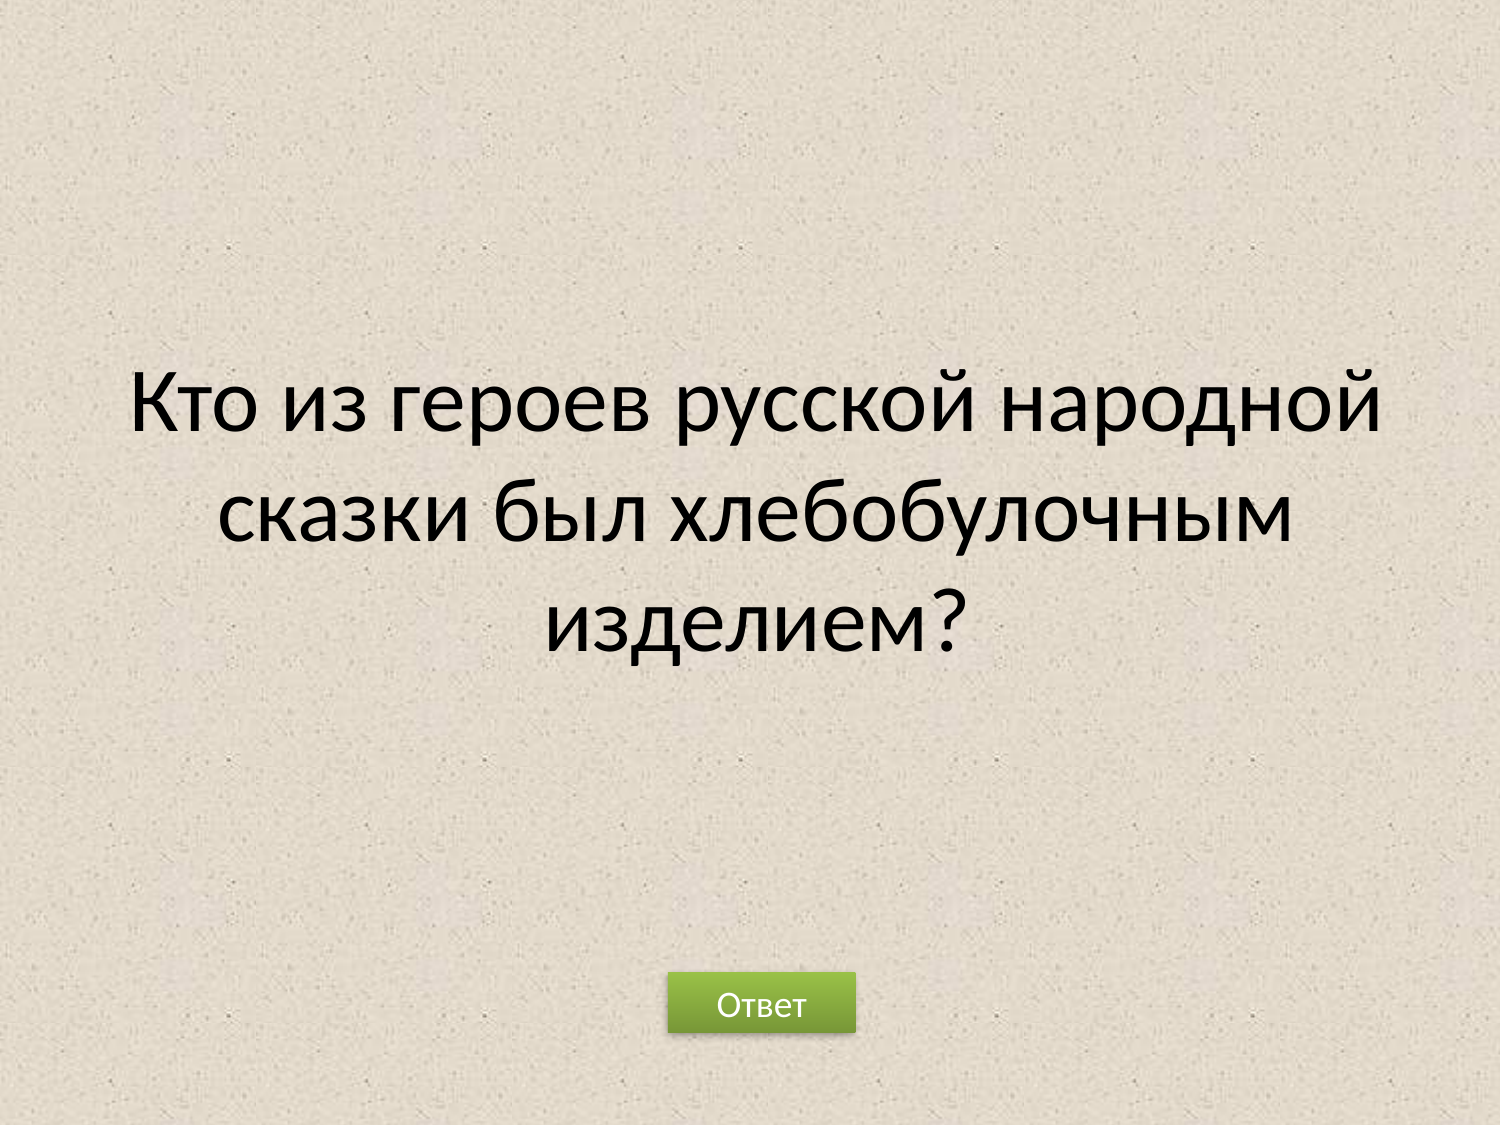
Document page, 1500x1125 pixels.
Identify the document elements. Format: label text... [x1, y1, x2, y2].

picture [0, 0, 1500, 1125]
title Кто из героев русской народной сказки был хлебобулочным изделием? [82, 328, 1432, 682]
text_box Ответ [667, 972, 856, 1033]
